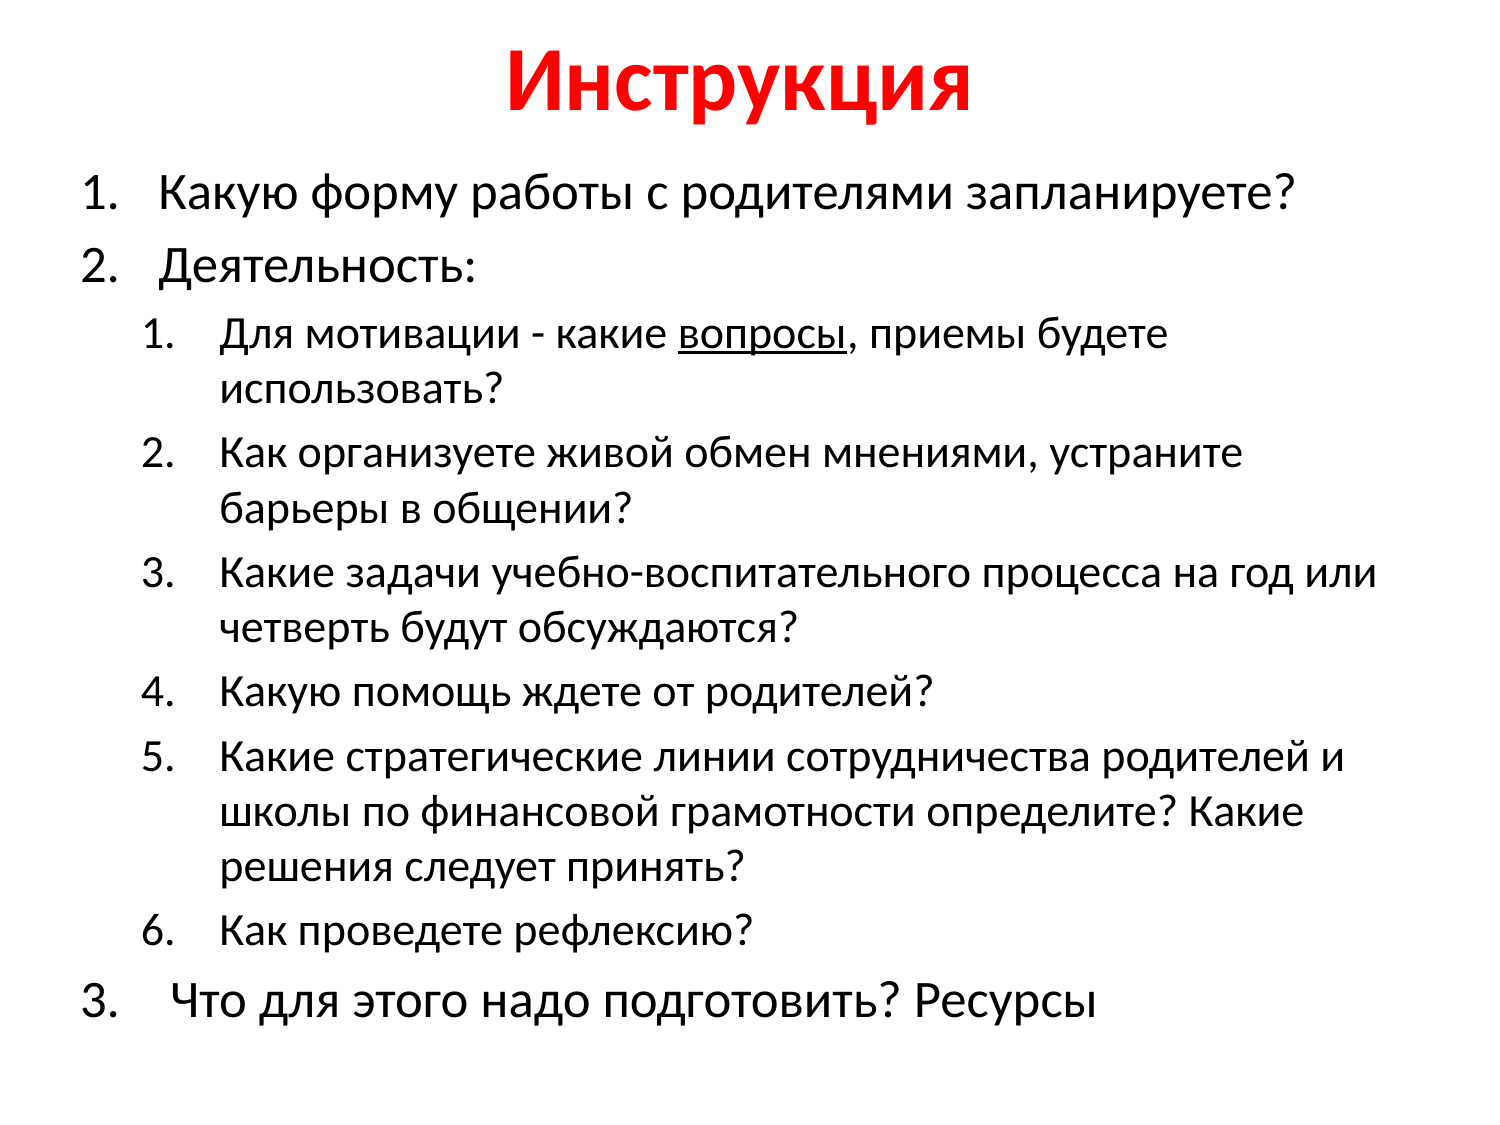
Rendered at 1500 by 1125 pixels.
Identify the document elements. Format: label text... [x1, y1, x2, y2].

title Инструкция [64, 0, 1415, 149]
list Какую форму работы с родителями запланируете? Деятельность: Для мотивации - какие вопросы, приемы будете использовать? Как организуете живой обмен мнениями, устраните барьеры в общении? Какие задачи учебно-воспитательного процесса на год или четверть будут обсуждаются? Какую помощь ждете от родителей? Какие стратегические линии сотрудничества родителей и школы по финансовой грамотности определите? Какие решения следует принять? Как проведете рефлексию? Что для этого надо подготовить? Ресурсы [64, 149, 1439, 1047]
